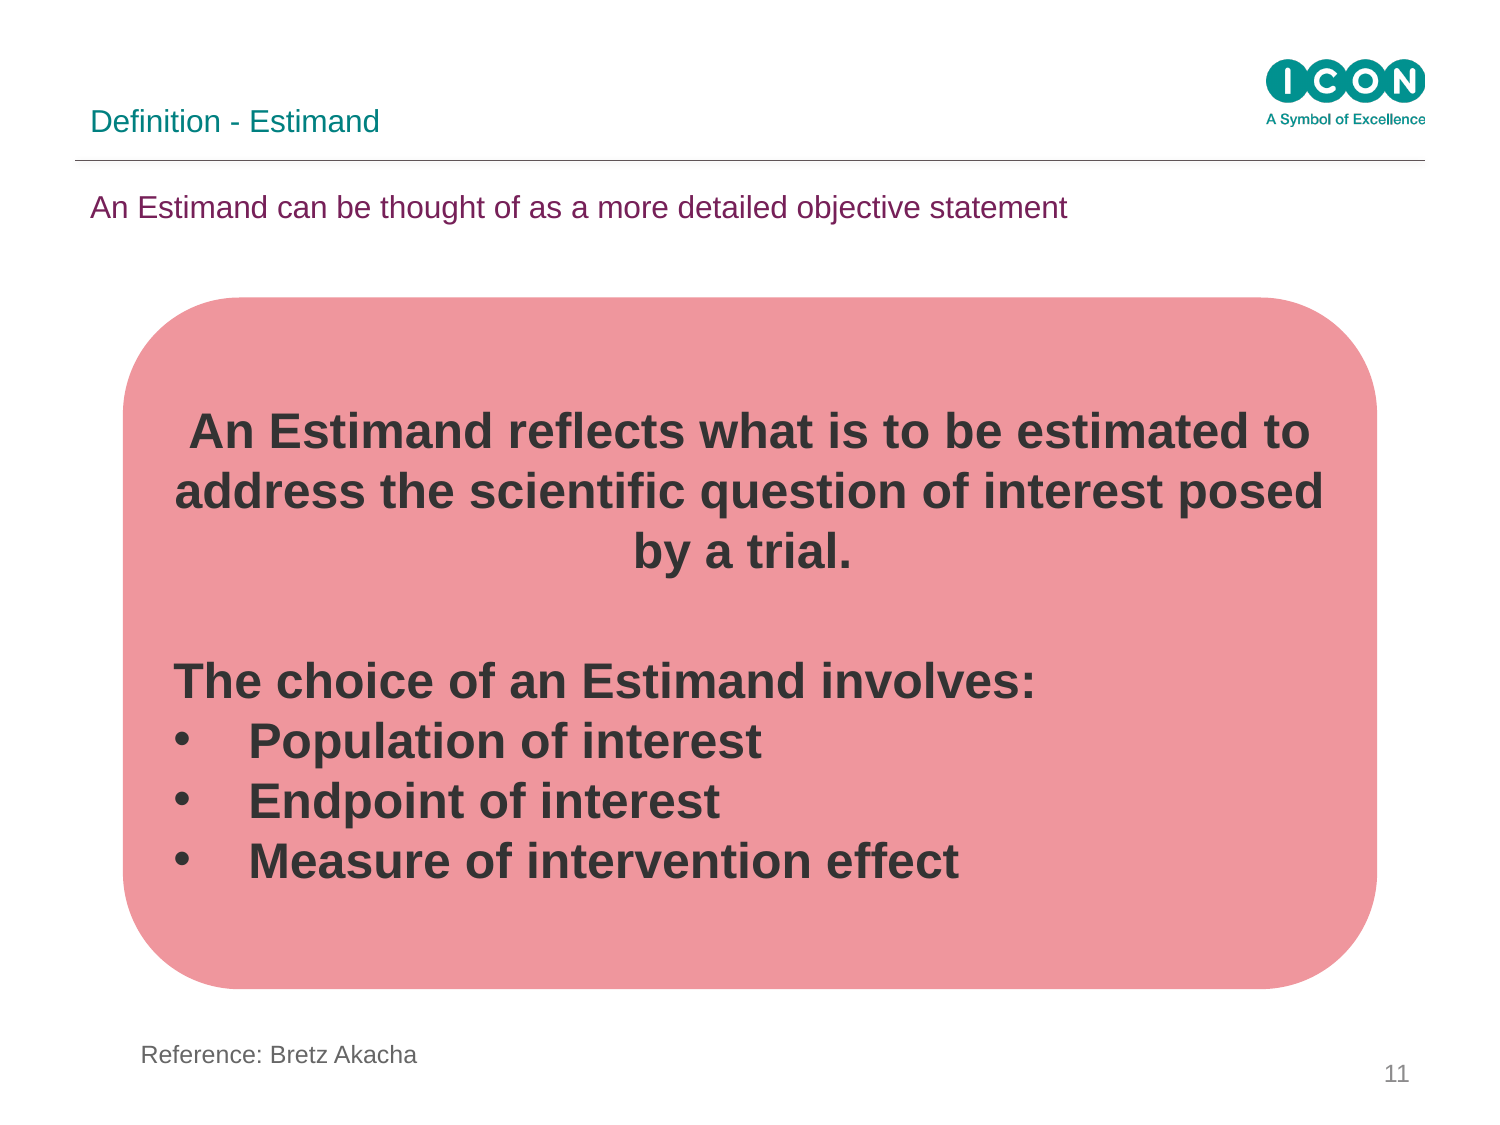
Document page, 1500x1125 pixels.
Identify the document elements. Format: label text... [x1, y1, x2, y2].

text_box Reference: Bretz Akacha [125, 1031, 434, 1076]
title Definition - Estimand An Estimand can be thought of as a more detailed objective statement [75, 45, 1425, 233]
slide_number 11 [1074, 1042, 1425, 1103]
text_box An Estimand reflects what is to be estimated to address the scientific question of interest posed by a trial. The choice of an Estimand involves: Population of interest Endpoint of interest Measure of intervention effect [122, 297, 1378, 990]
